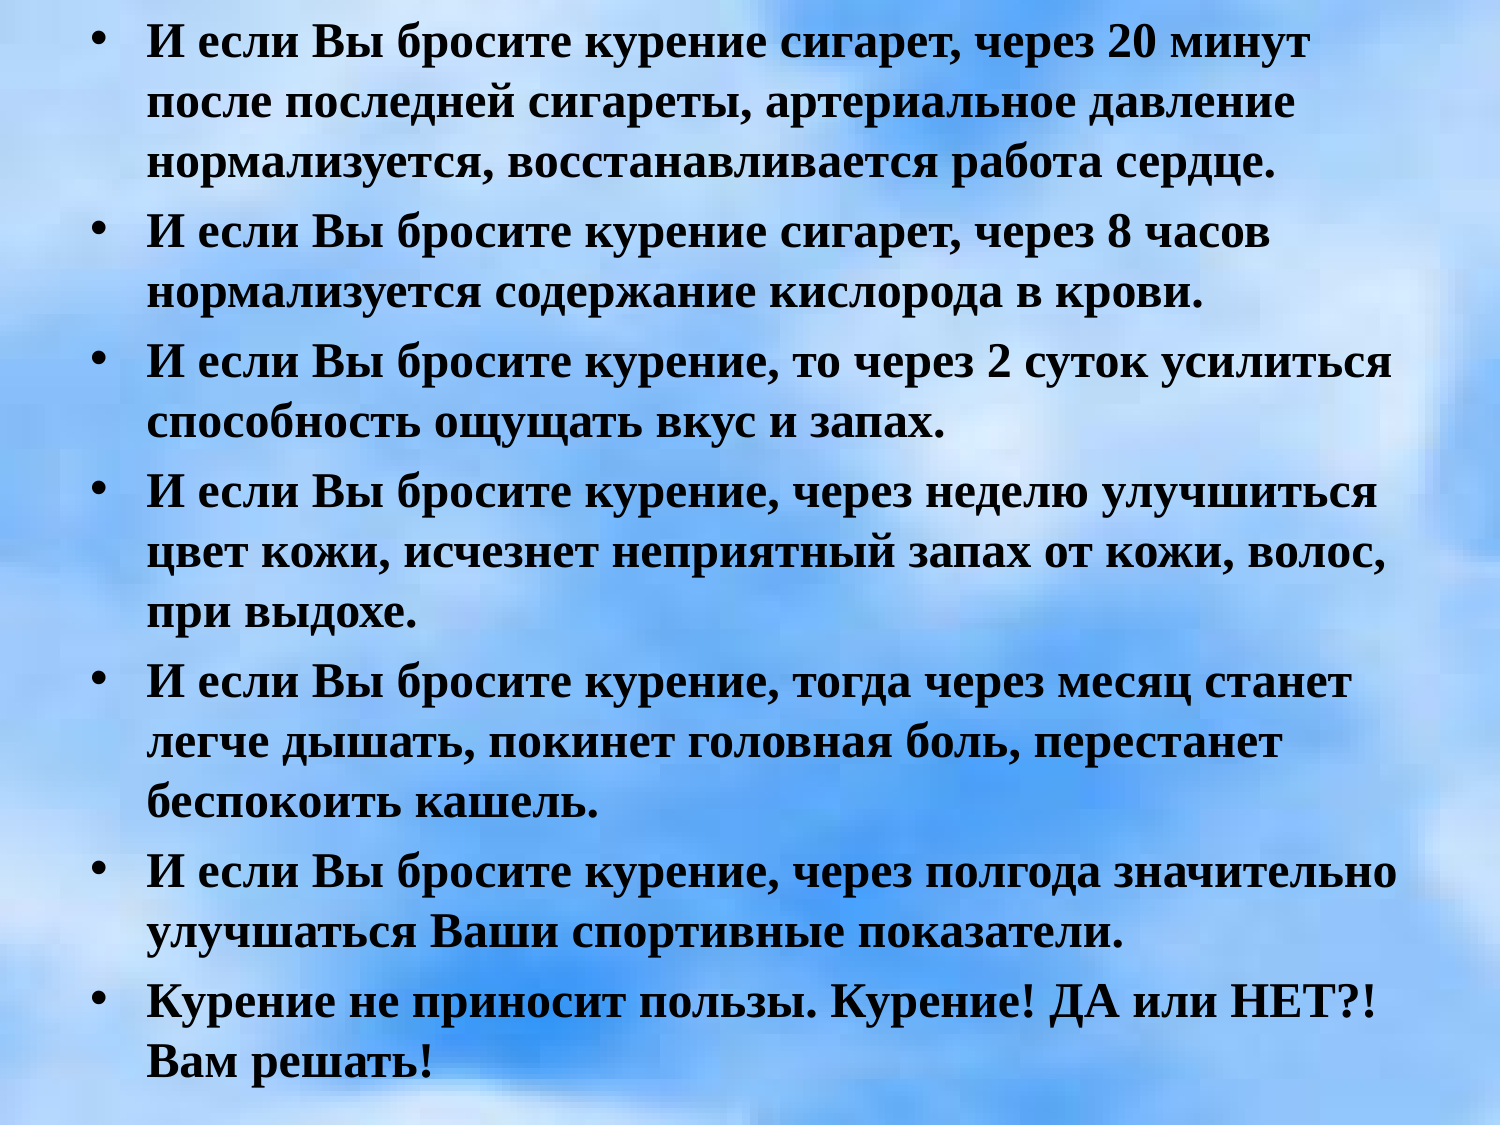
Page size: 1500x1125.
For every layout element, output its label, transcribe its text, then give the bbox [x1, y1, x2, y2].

list И если Вы бросите курение сигарет, через 20 минут после последней сигареты, артериальное давление нормализуется, восстанавливается работа сердце. И если Вы бросите курение сигарет, через 8 часов нормализуется содержание кислорода в крови. И если Вы бросите курение, то через 2 суток усилиться способность ощущать вкус и запах. И если Вы бросите курение, через неделю улучшиться цвет кожи, исчезнет неприятный запах от кожи, волос, при выдохе. И если Вы бросите курение, тогда через месяц станет легче дышать, покинет головная боль, перестанет беспокоить кашель. И если Вы бросите курение, через полгода значительно улучшаться Ваши спортивные показатели. Курение не приносит пользы. Курение! ДА или НЕТ?! Вам решать! [75, 0, 1425, 1090]
picture [0, 0, 1500, 1125]
